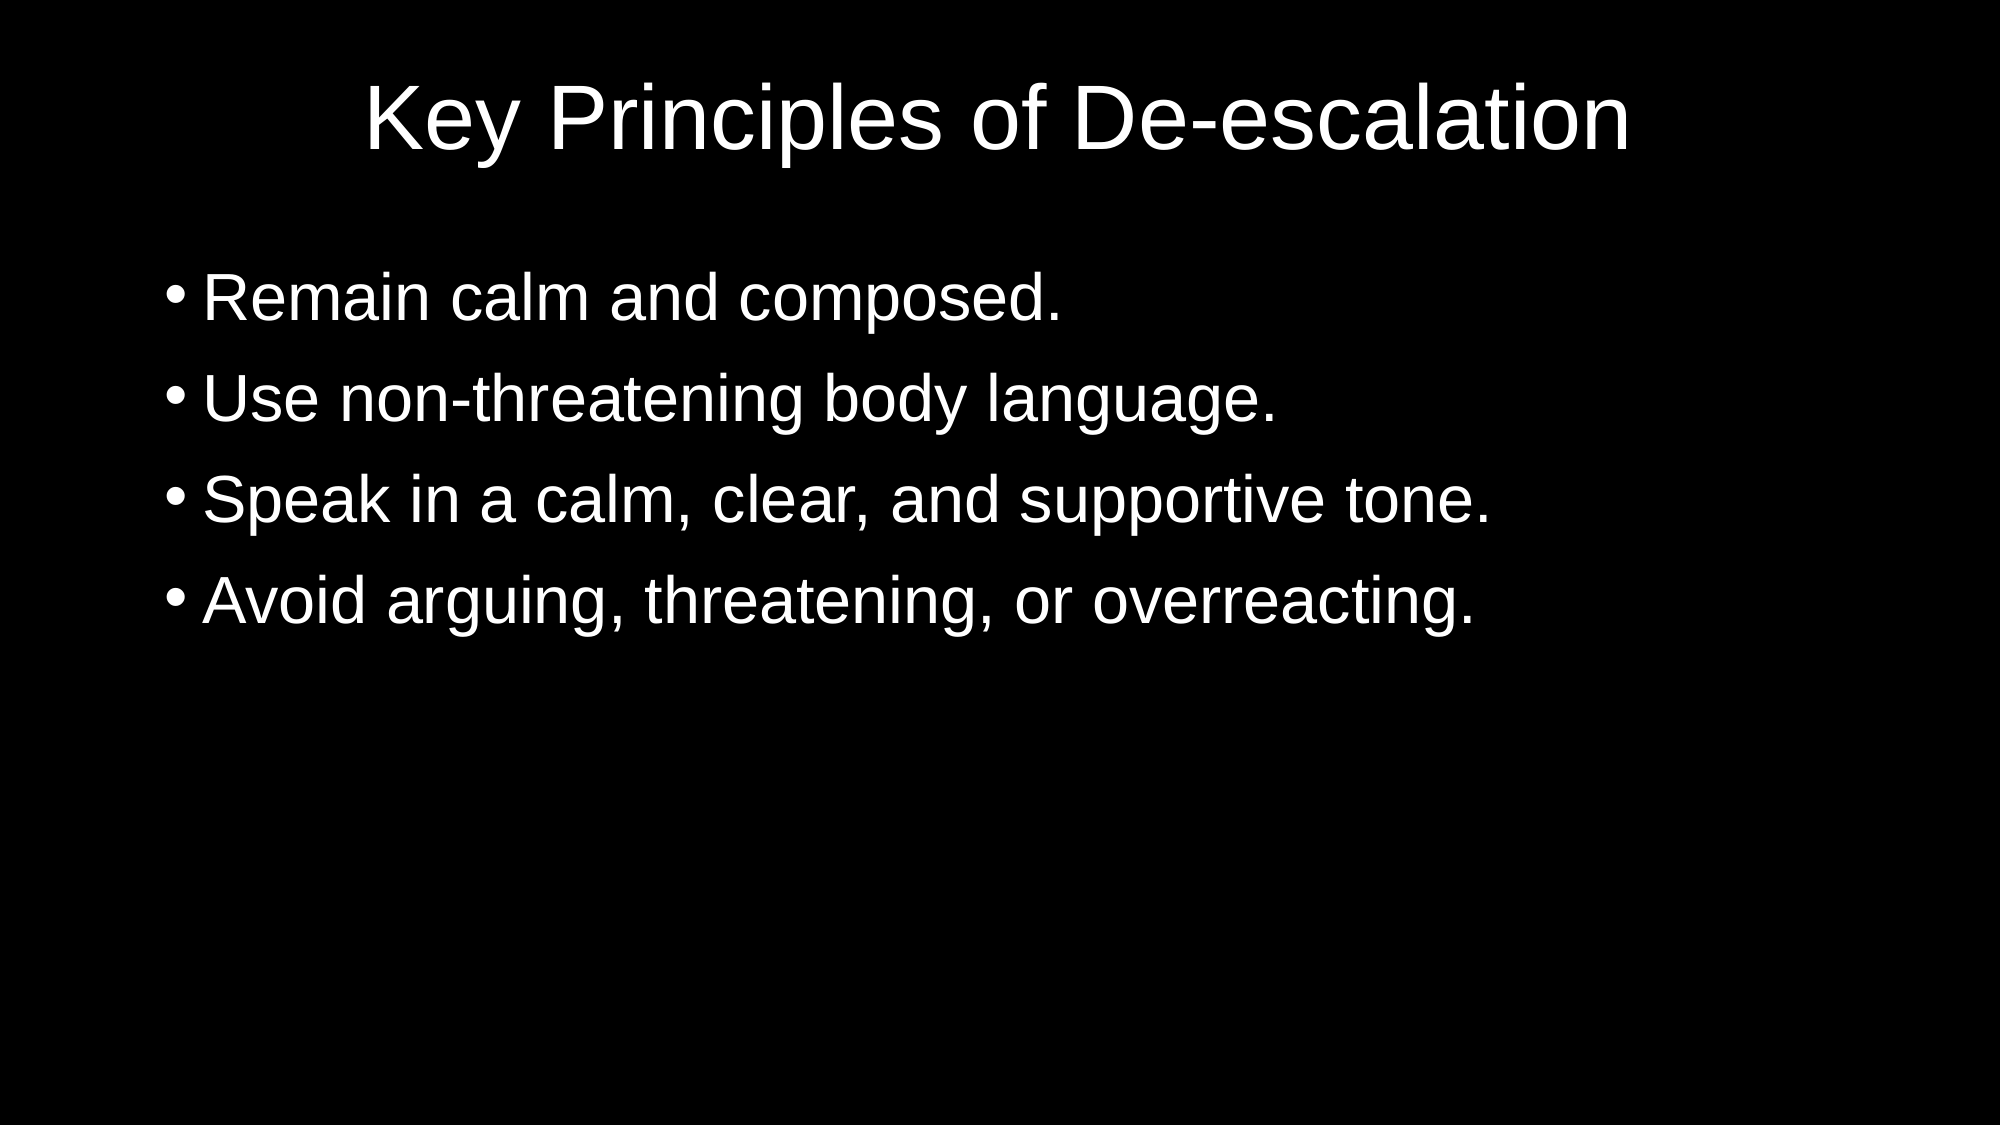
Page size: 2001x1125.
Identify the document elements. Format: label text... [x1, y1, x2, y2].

title Key Principles of De-escalation [149, 10, 1849, 230]
list Remain calm and composed. Use non-threatening body language. Speak in a calm, clear, and supportive tone. Avoid arguing, threatening, or overreacting. [149, 246, 1849, 950]
